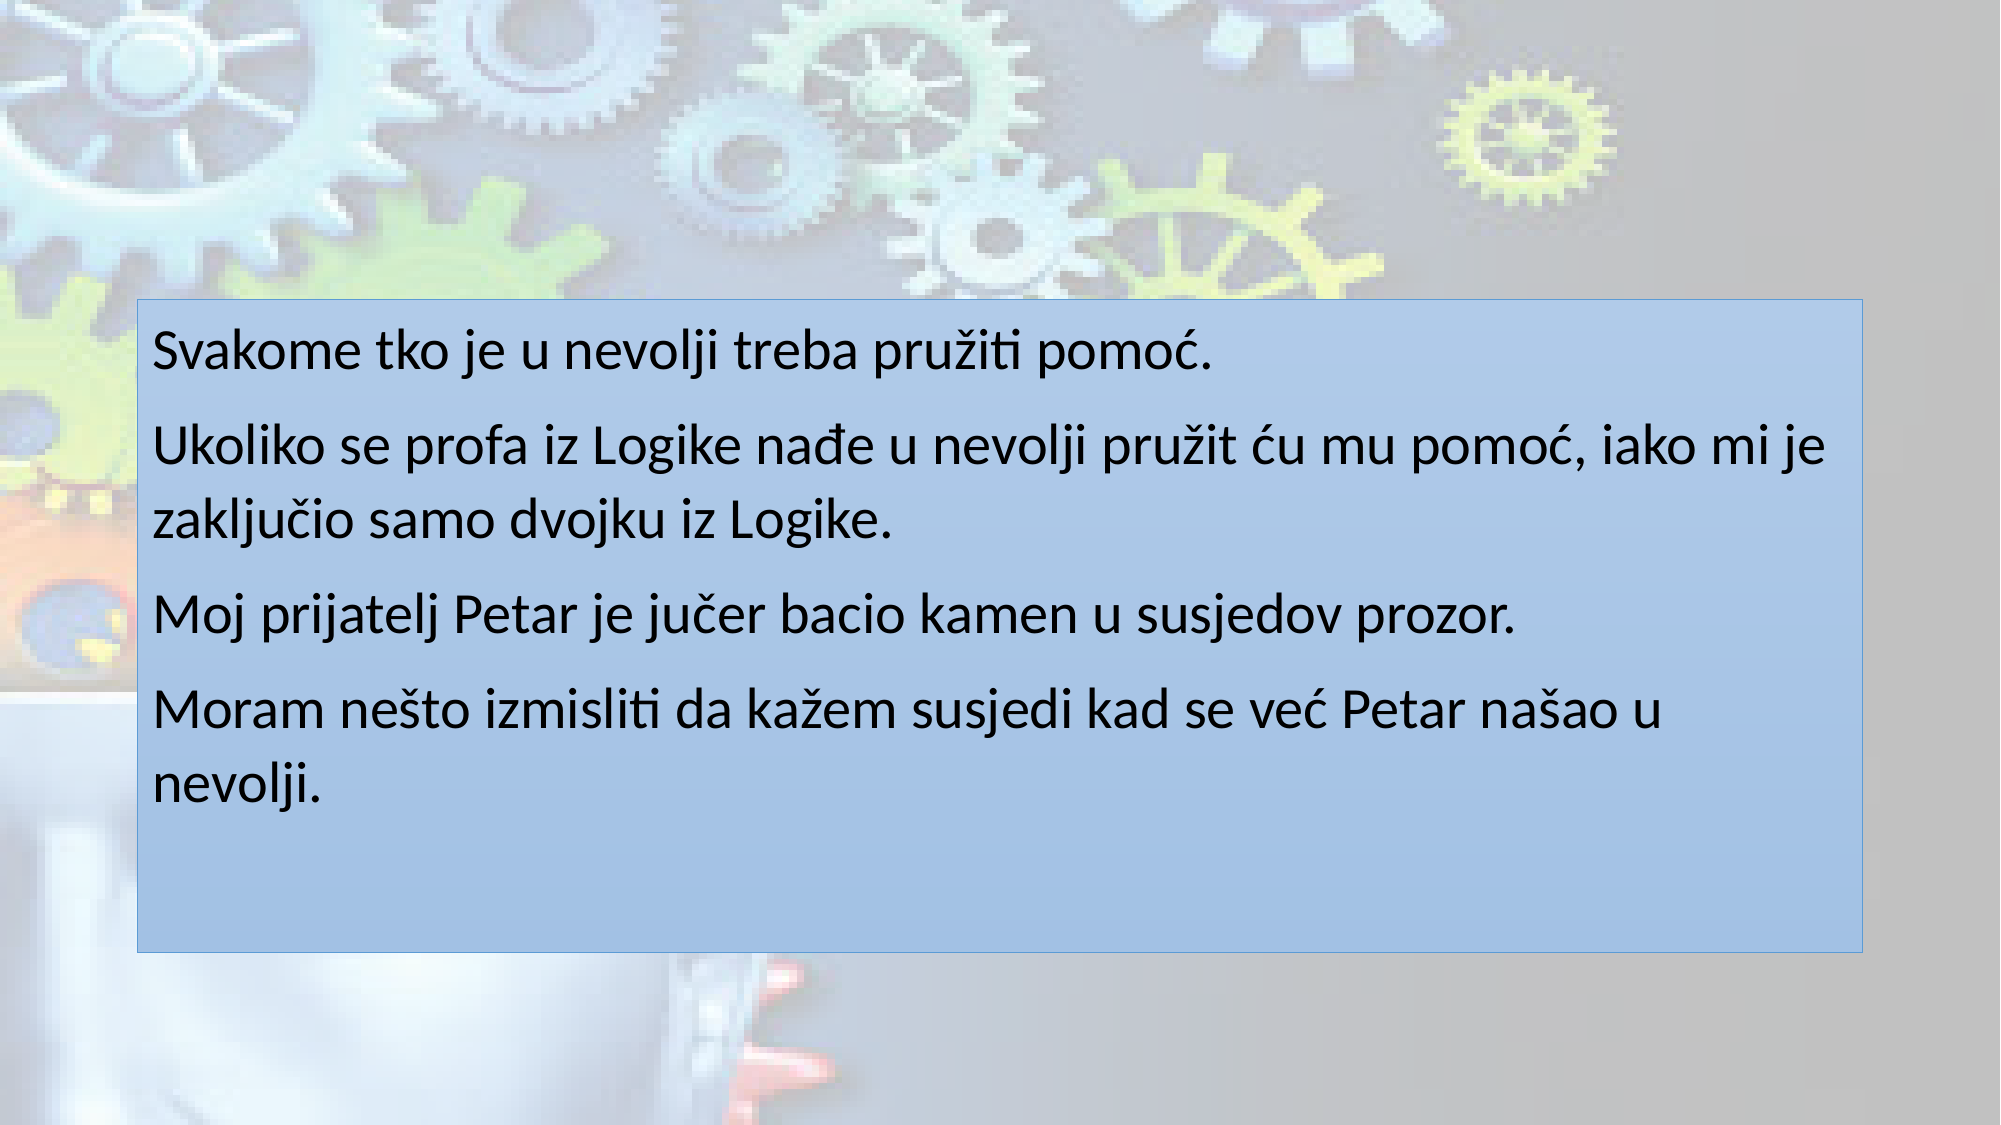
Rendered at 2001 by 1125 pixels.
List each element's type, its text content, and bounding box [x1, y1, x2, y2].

list Svakome tko je u nevolji treba pružiti pomoć. Ukoliko se profa iz Logike nađe u nevolji pružit ću mu pomoć, iako mi je zaključio samo dvojku iz Logike. Moj prijatelj Petar je jučer bacio kamen u susjedov prozor. Moram nešto izmisliti da kažem susjedi kad se već Petar našao u nevolji. [137, 299, 1863, 953]
